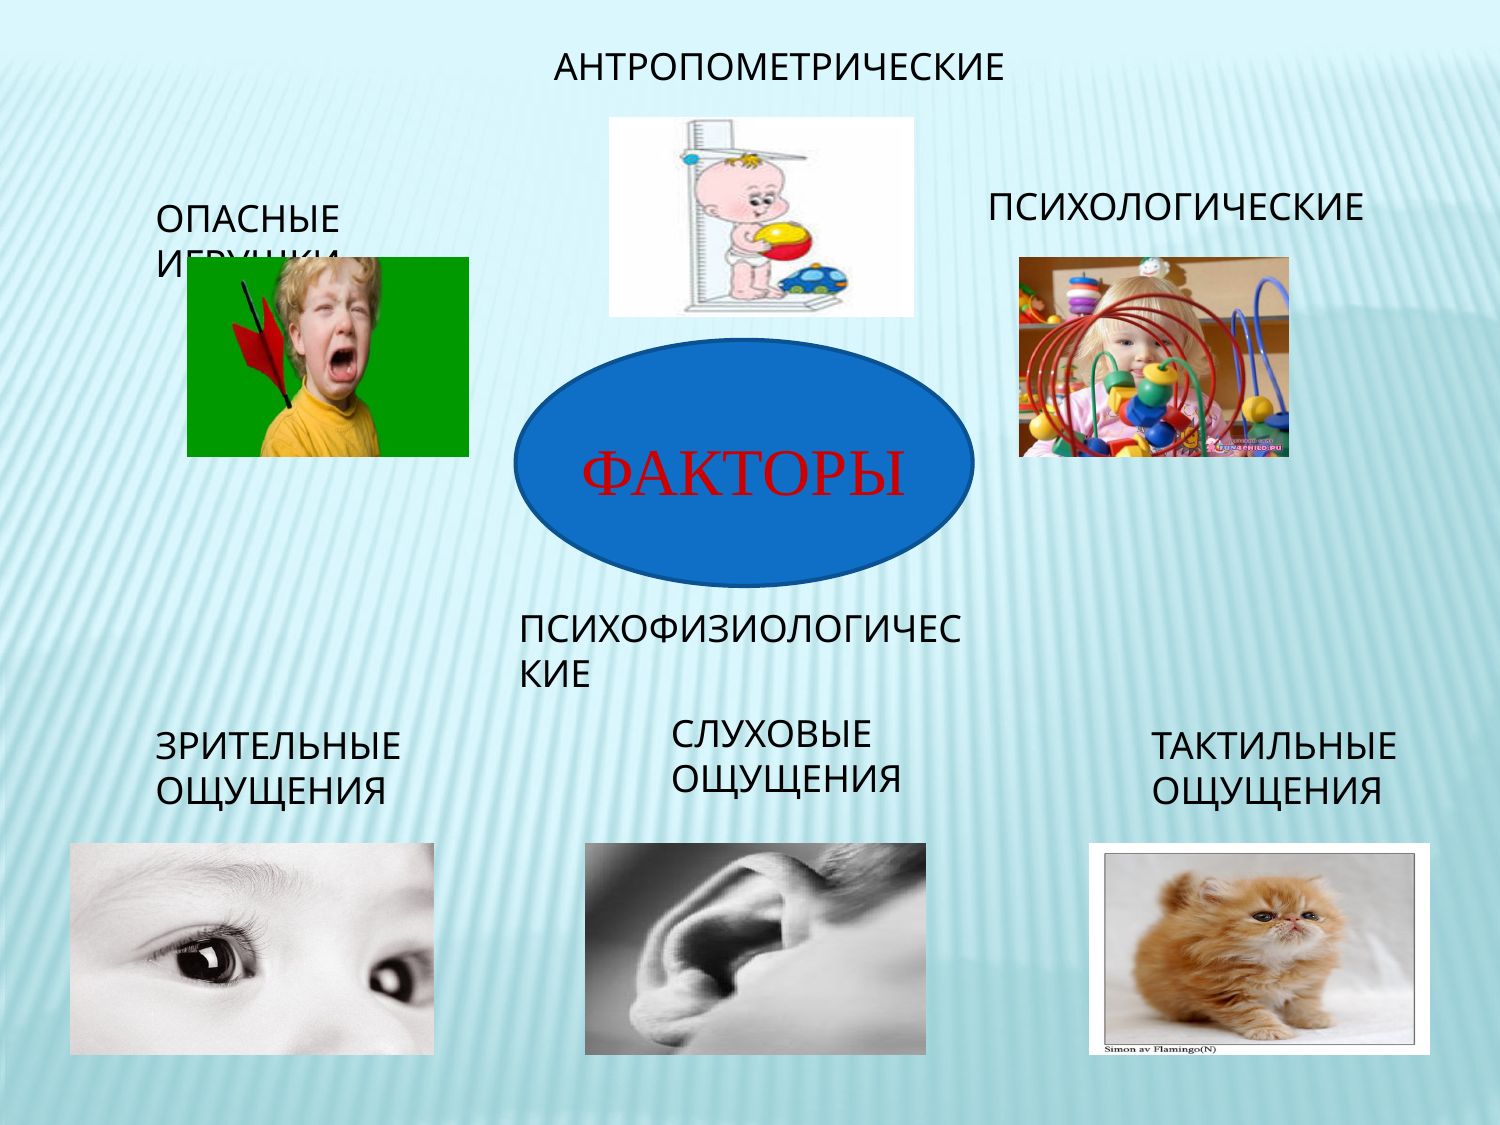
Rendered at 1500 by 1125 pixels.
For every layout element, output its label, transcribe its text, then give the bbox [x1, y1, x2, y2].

text_box ТАКТИЛЬНЫЕ ОЩУЩЕНИЯ [1136, 714, 1500, 820]
picture [187, 257, 470, 458]
picture [1089, 843, 1430, 1055]
picture [1019, 257, 1290, 458]
text_box [513, 337, 975, 589]
picture [69, 843, 434, 1055]
text_box СЛУХОВЫЕ ОЩУЩЕНИЯ [656, 703, 973, 808]
picture [585, 843, 927, 1055]
text_box ПСИХОЛОГИЧЕСКИЕ [972, 175, 1442, 236]
text_box ОПАСНЫЕ ИГРУШКИ [140, 187, 528, 293]
text_box ФАКТОРЫ [562, 421, 926, 517]
text_box АНТРОПОМЕТРИЧЕСКИЕ [539, 35, 1055, 95]
text_box ПСИХОФИЗИОЛОГИЧЕСКИЕ [503, 597, 996, 703]
text_box ЗРИТЕЛЬНЫЕ ОЩУЩЕНИЯ [140, 714, 551, 820]
picture [609, 116, 915, 317]
